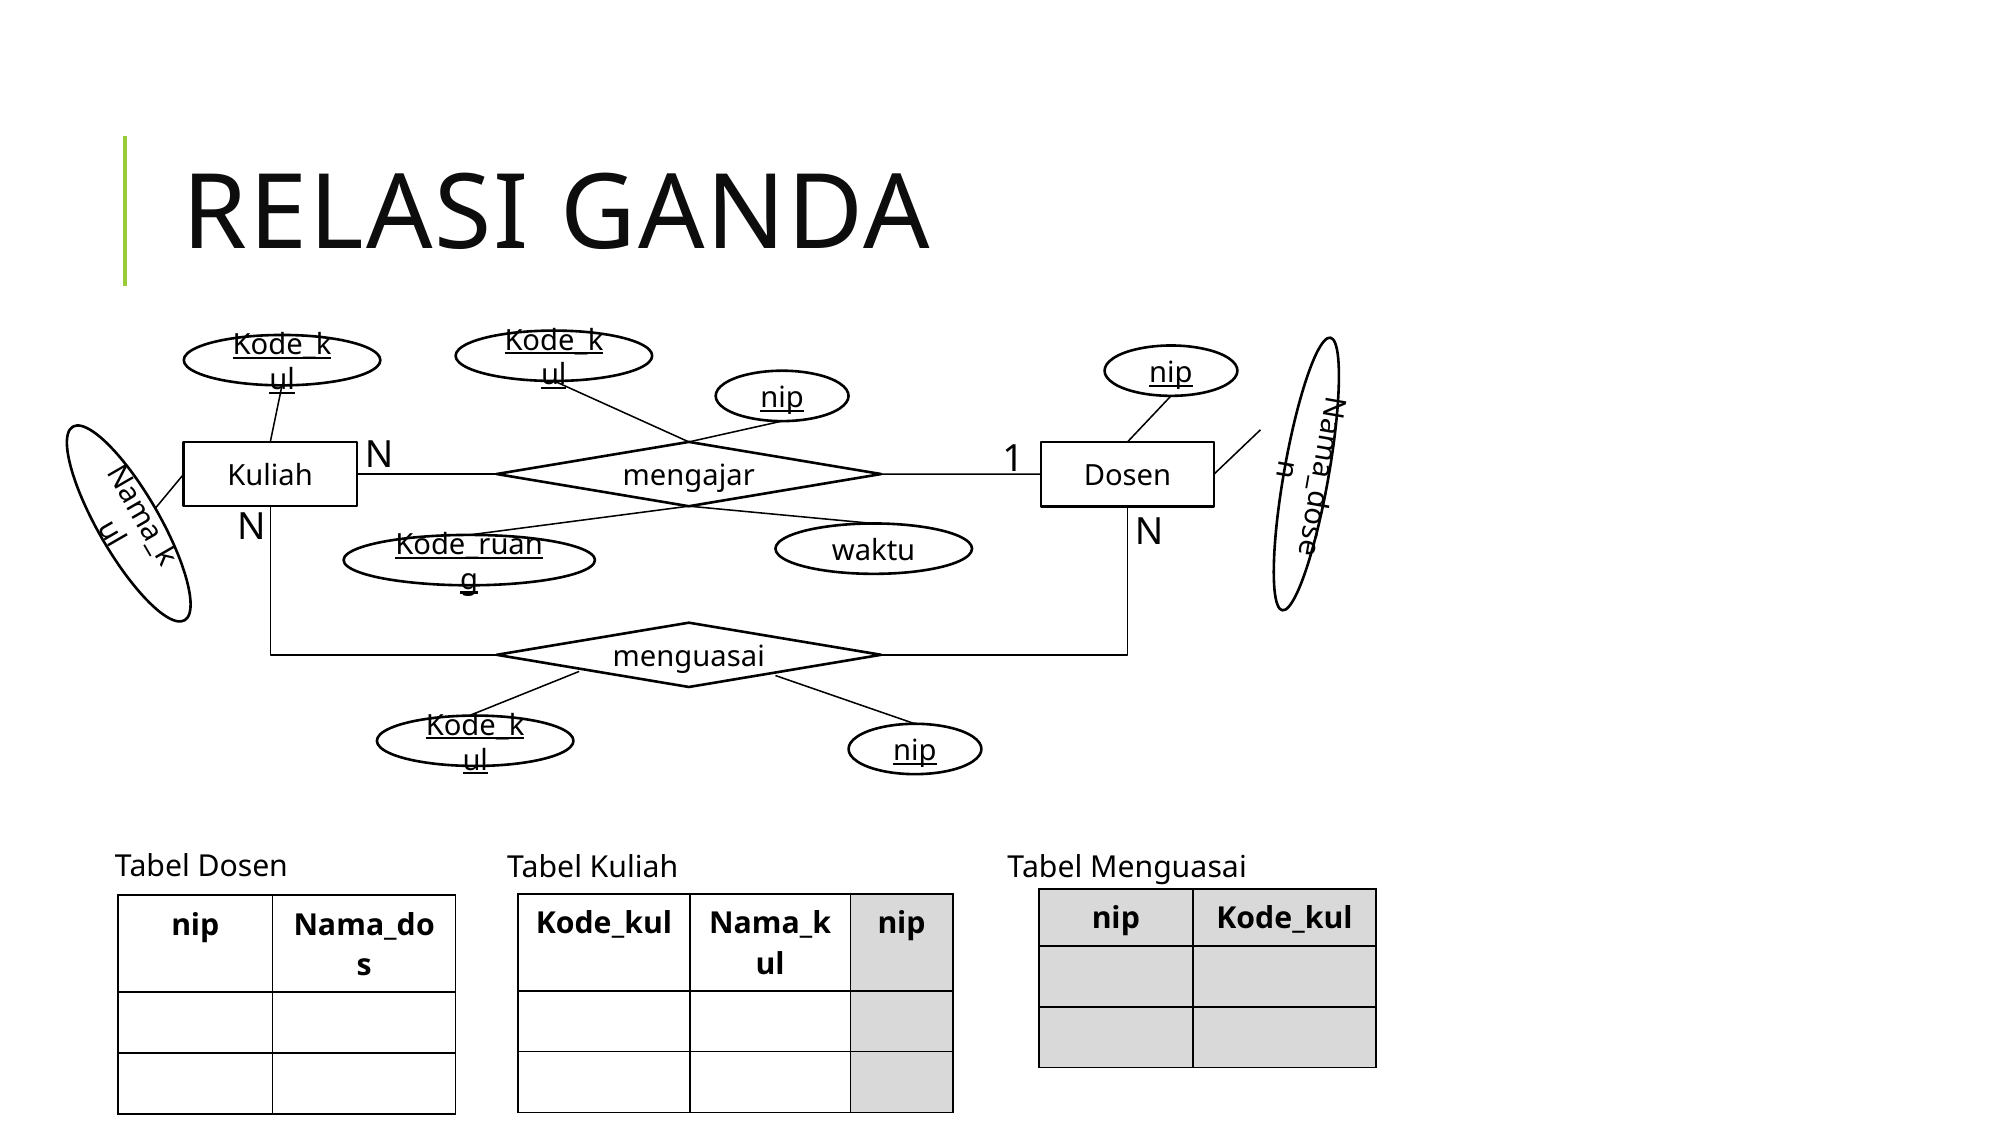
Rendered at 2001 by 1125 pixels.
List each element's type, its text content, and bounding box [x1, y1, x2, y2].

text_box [97, 330, 1329, 775]
table_cell [691, 1052, 850, 1112]
table_header Nama_dos [273, 896, 455, 991]
text_box Tabel Menguasai [970, 832, 1284, 899]
text_box Tabel Dosen [45, 831, 358, 898]
table_cell [851, 1052, 952, 1112]
title Relasi ganda [168, 96, 1763, 342]
table_cell [519, 992, 689, 1051]
table_cell [851, 992, 952, 1051]
table_header nip [1040, 899, 1192, 945]
text_box Tabel Kuliah [436, 832, 749, 898]
table_cell [1194, 1008, 1375, 1067]
table_header Kode_kul [1194, 890, 1375, 945]
table_cell [1194, 947, 1375, 1006]
table_cell [1040, 1008, 1192, 1067]
table_cell [119, 993, 272, 1052]
table_cell [119, 1054, 272, 1113]
table_cell [1040, 947, 1192, 1006]
table_header Kode_kul [519, 898, 689, 990]
table_cell [519, 1052, 689, 1112]
table_cell [691, 992, 850, 1051]
table_header nip [851, 895, 952, 990]
table_header Nama_kul [691, 895, 850, 990]
table_cell [273, 993, 455, 1052]
table_cell [273, 1054, 455, 1113]
table_header nip [119, 898, 272, 991]
